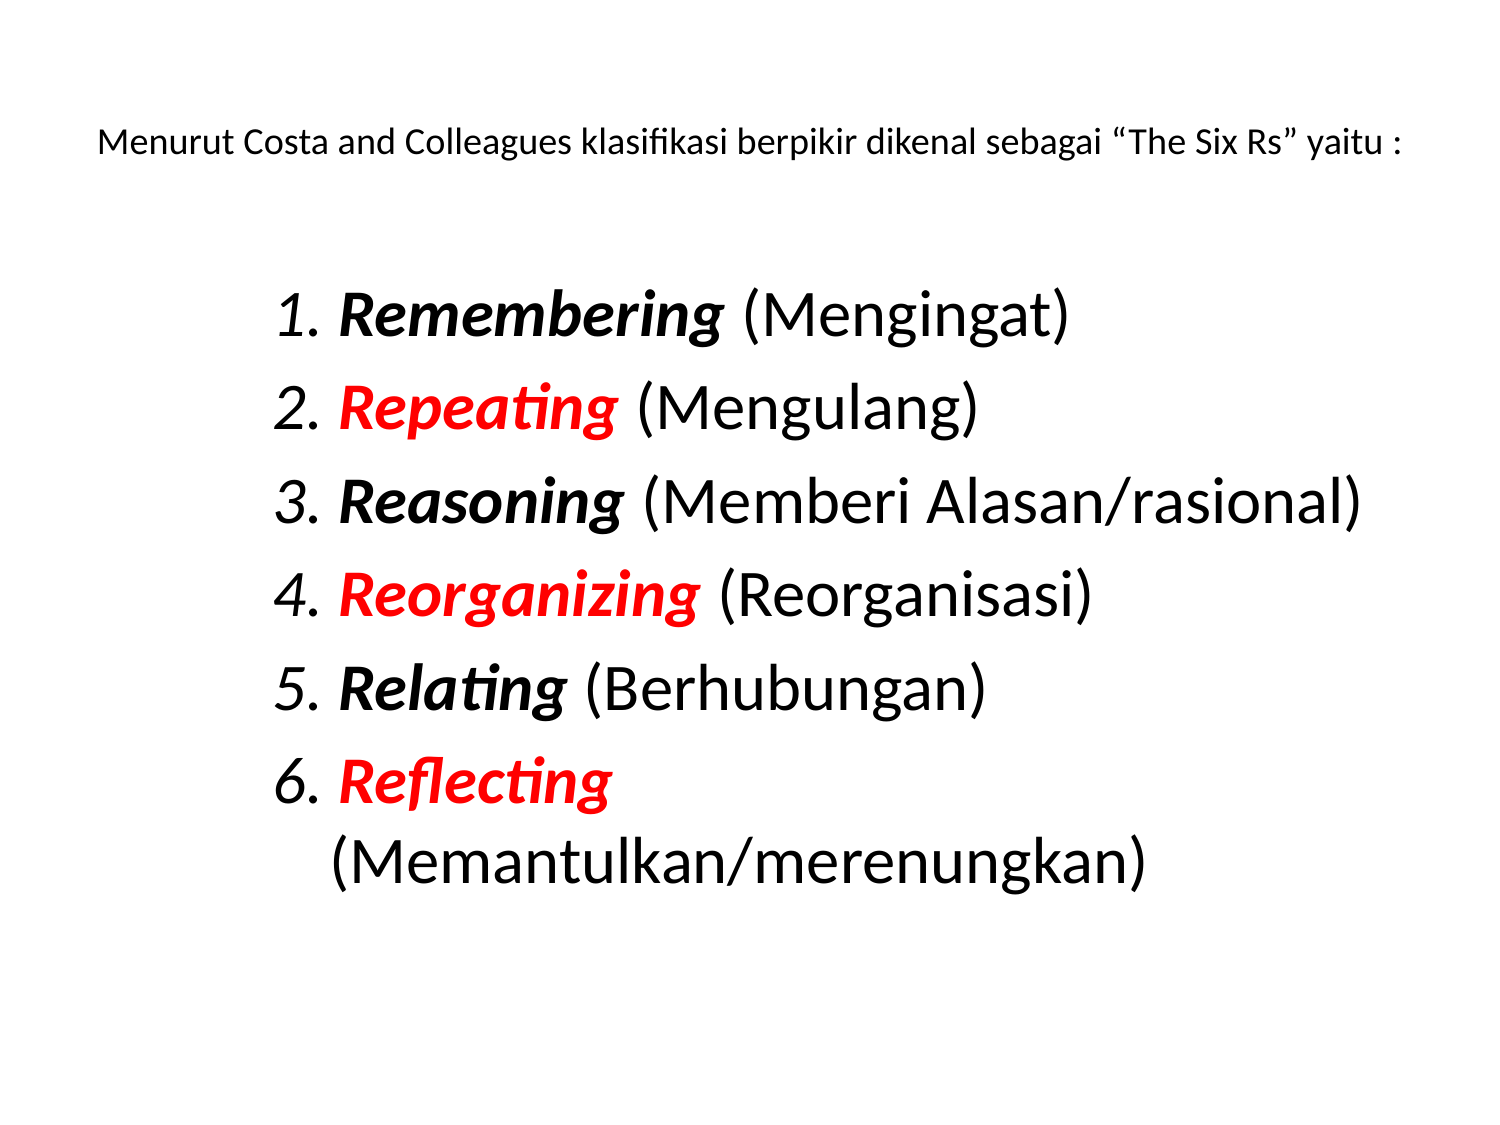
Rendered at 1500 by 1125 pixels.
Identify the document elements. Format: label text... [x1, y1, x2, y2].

title Menurut Costa and Colleagues klasifikasi berpikir dikenal sebagai “The Six Rs” yaitu : [75, 45, 1425, 233]
list 1. Remembering (Mengingat) 2. Repeating (Mengulang) 3. Reasoning (Memberi Alasan/rasional) 4. Reorganizing (Reorganisasi) 5. Relating (Berhubungan) 6. Reflecting (Memantulkan/merenungkan) [257, 262, 1425, 1005]
